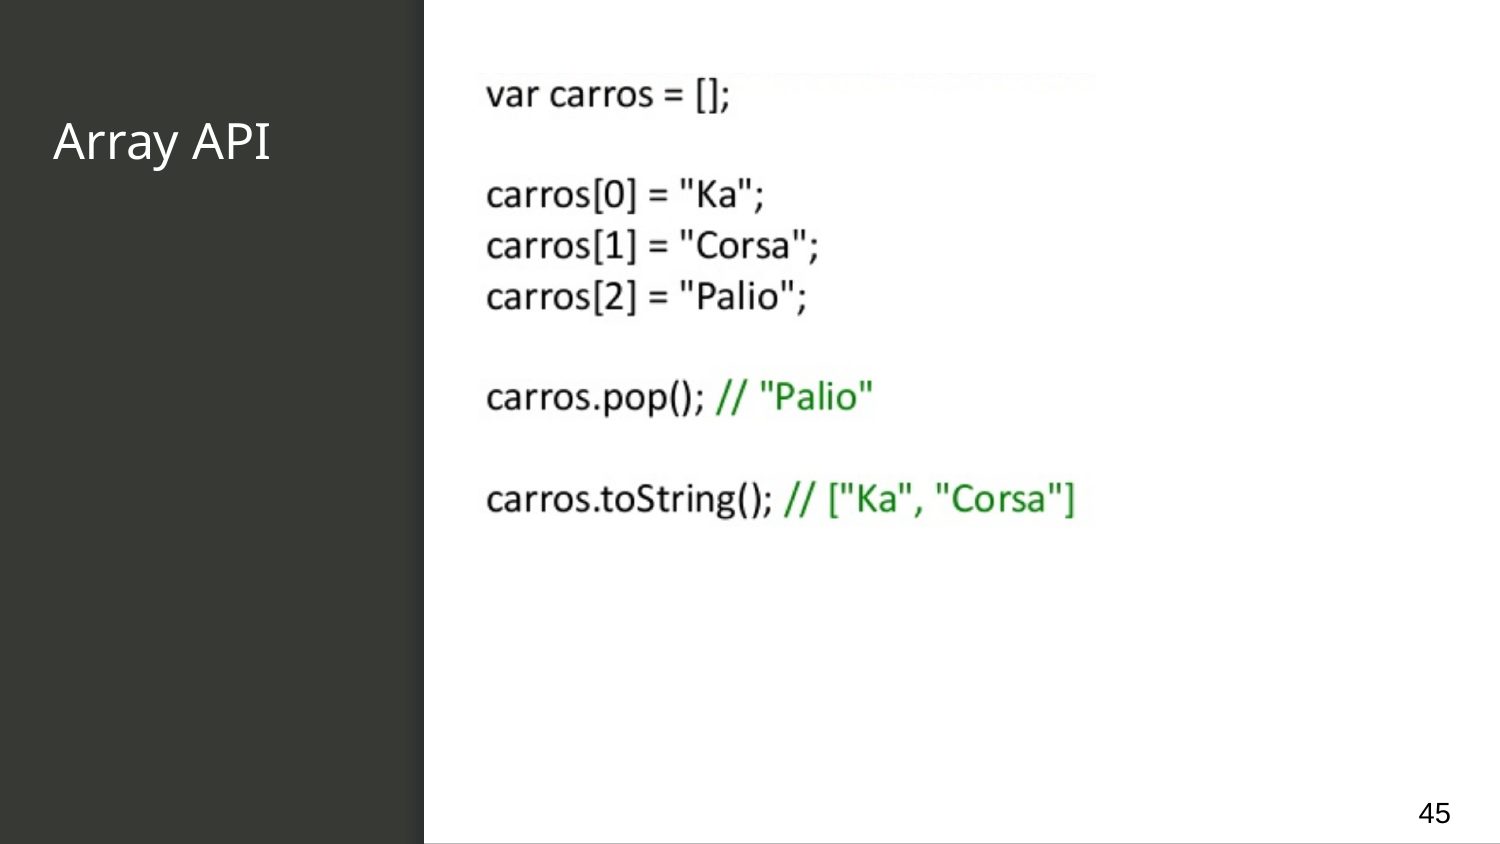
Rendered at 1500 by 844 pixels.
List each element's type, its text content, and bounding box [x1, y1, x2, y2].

title Array API [38, 94, 375, 748]
slide_number 45 [1403, 779, 1494, 844]
picture [476, 72, 1096, 528]
